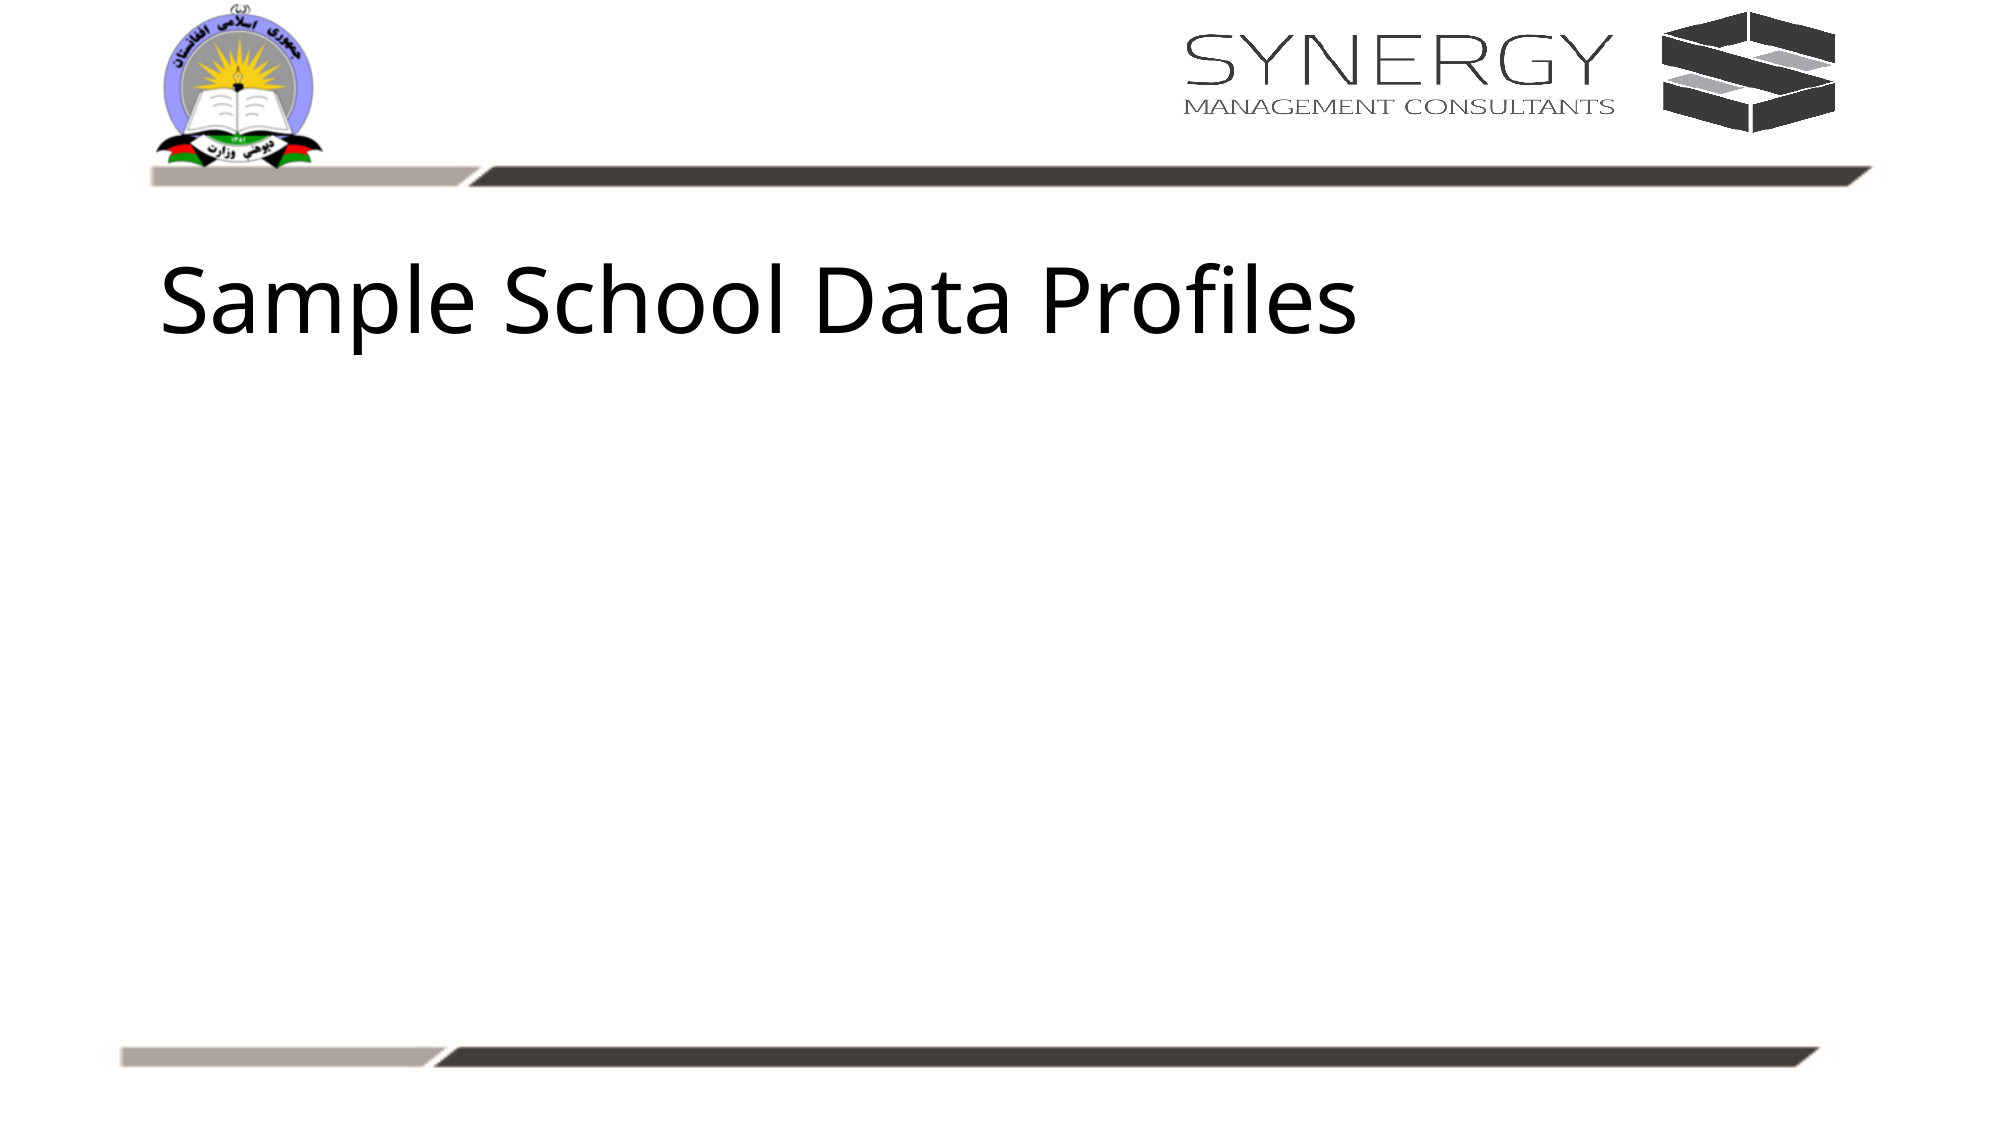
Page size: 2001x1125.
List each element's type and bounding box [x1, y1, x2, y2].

text_box [77, 0, 1907, 1108]
